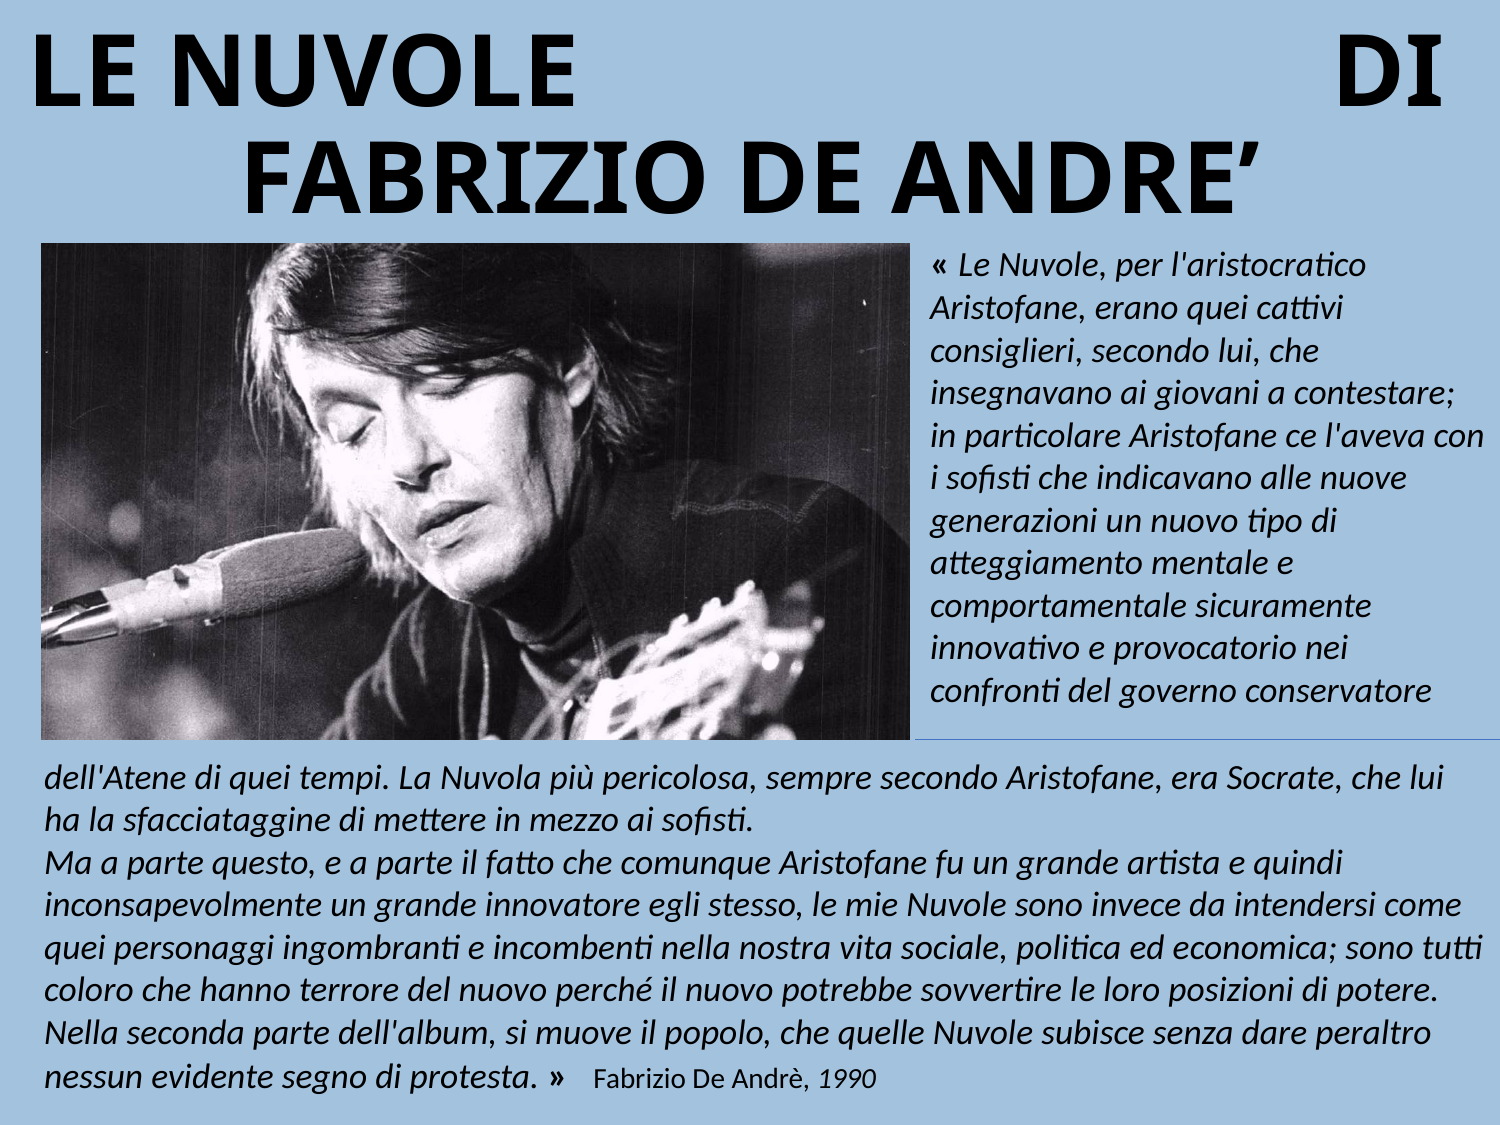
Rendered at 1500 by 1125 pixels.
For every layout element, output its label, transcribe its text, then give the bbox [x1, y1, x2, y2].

text_box « Le Nuvole, per l'aristocratico Aristofane, erano quei cattivi consiglieri, secondo lui, che insegnavano ai giovani a contestare; in particolare Aristofane ce l'aveva con i sofisti che indicavano alle nuove generazioni un nuovo tipo di atteggiamento mentale e comportamentale sicuramente innovativo e provocatorio nei confronti del governo conservatore [915, 231, 1500, 717]
text_box dell'Atene di quei tempi. La Nuvola più pericolosa, sempre secondo Aristofane, era Socrate, che lui ha la sfacciataggine di mettere in mezzo ai sofisti. Ma a parte questo, e a parte il fatto che comunque Aristofane fu un grande artista e quindi inconsapevolmente un grande innovatore egli stesso, le mie Nuvole sono invece da intendersi come quei personaggi ingombranti e incombenti nella nostra vita sociale, politica ed economica; sono tutti coloro che hanno terrore del nuovo perché il nuovo potrebbe sovvertire le loro posizioni di potere. Nella seconda parte dell'album, si muove il popolo, che quelle Nuvole subisce senza dare peraltro nessun evidente segno di protesta. » Fabrizio De Andrè, 1990 [29, 746, 1500, 1104]
picture [41, 243, 910, 740]
title LE NUVOLE DI FABRIZIO DE ANDRE’ [0, 0, 1500, 256]
